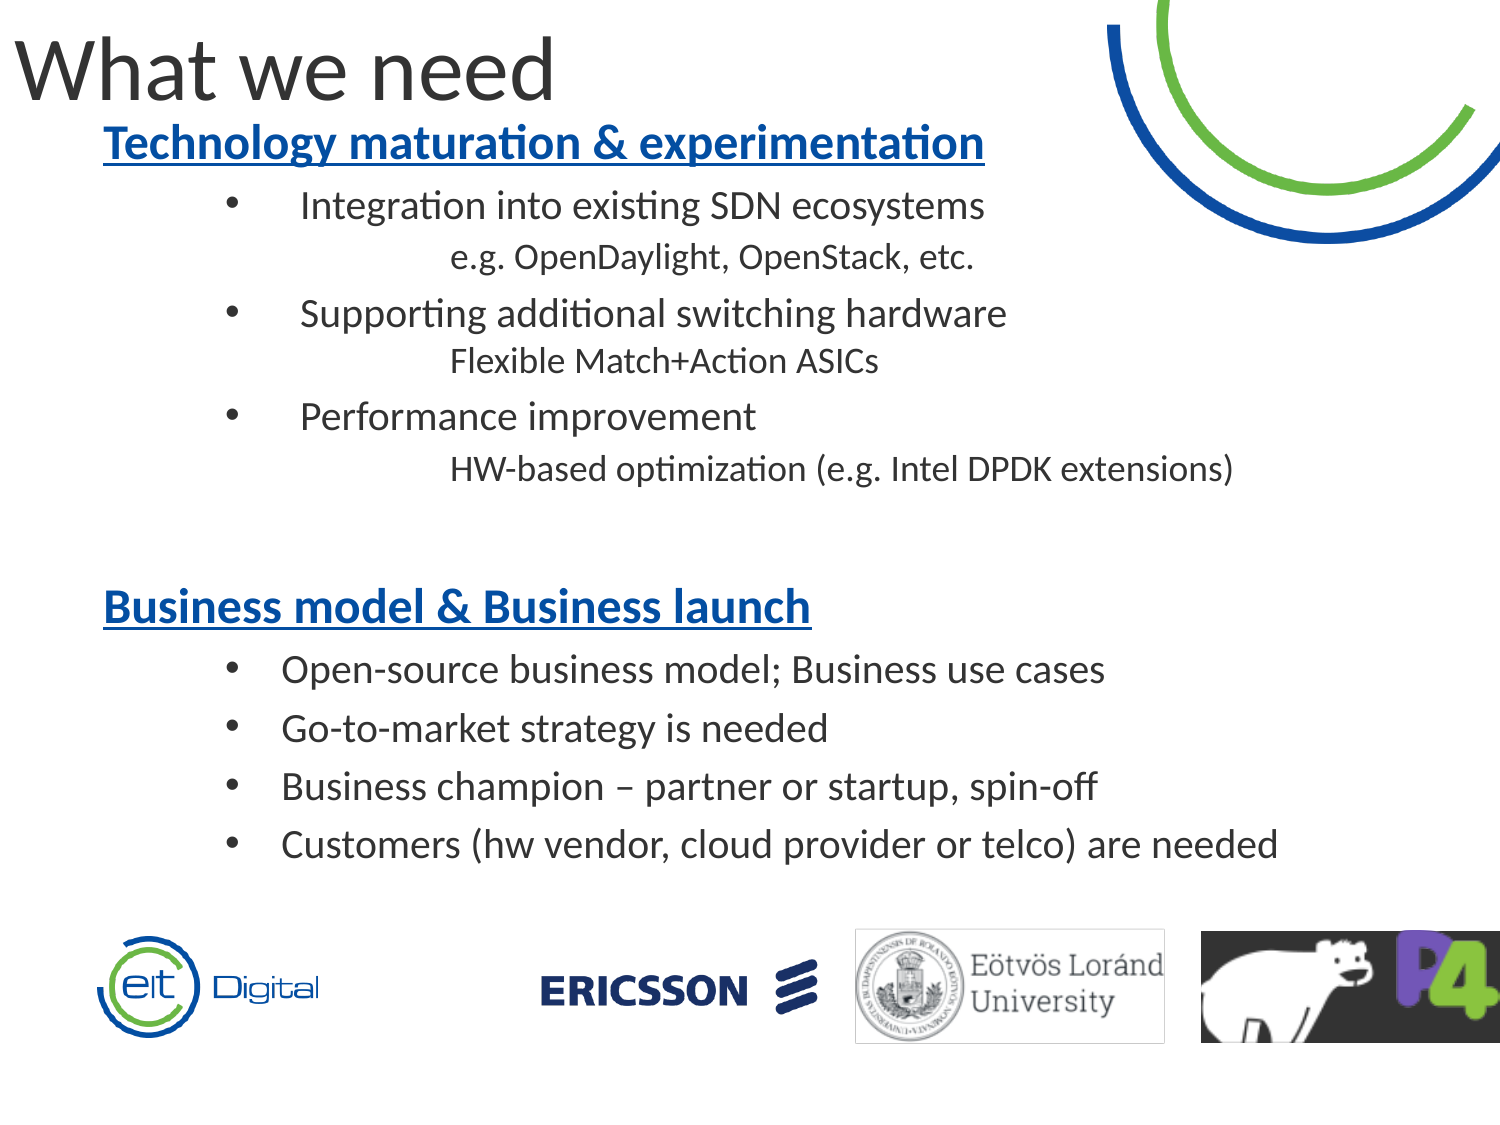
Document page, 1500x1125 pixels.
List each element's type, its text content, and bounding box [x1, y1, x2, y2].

title What we need [0, 1, 1294, 219]
list Technology maturation & experimentation Integration into existing SDN ecosystems e.g. OpenDaylight, OpenStack, etc. Supporting additional switching hardware Flexible Match+Action ASICs Performance improvement HW-based optimization (e.g. Intel DPDK extensions) Business model & Business launch Open-source business model; Business use cases Go-to-market strategy is needed Business champion – partner or startup, spin-off Customers (hw vendor, cloud provider or telco) are needed [88, 101, 1365, 965]
picture [844, 911, 1176, 1063]
picture [1200, 930, 1500, 1044]
picture [97, 965, 476, 1040]
picture [1107, 0, 1500, 244]
picture [537, 881, 819, 1093]
